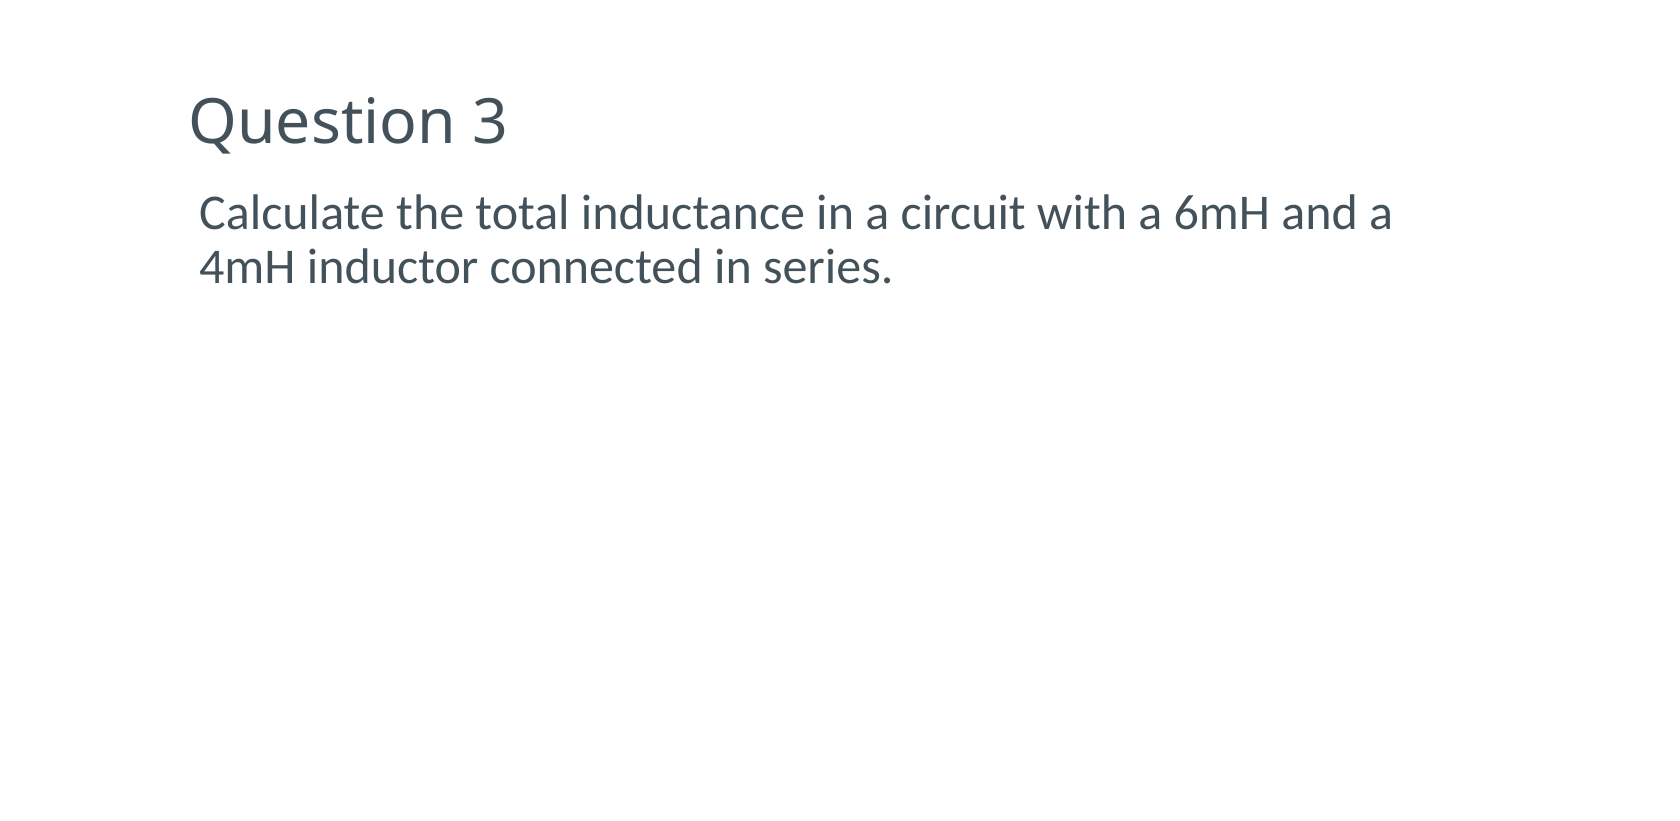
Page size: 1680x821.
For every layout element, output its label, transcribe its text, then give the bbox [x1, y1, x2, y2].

list Calculate the total inductance in a circuit with a 6mH and a 4mH inductor connected in series. [184, 179, 1433, 588]
title Question 3 [173, 43, 1433, 203]
